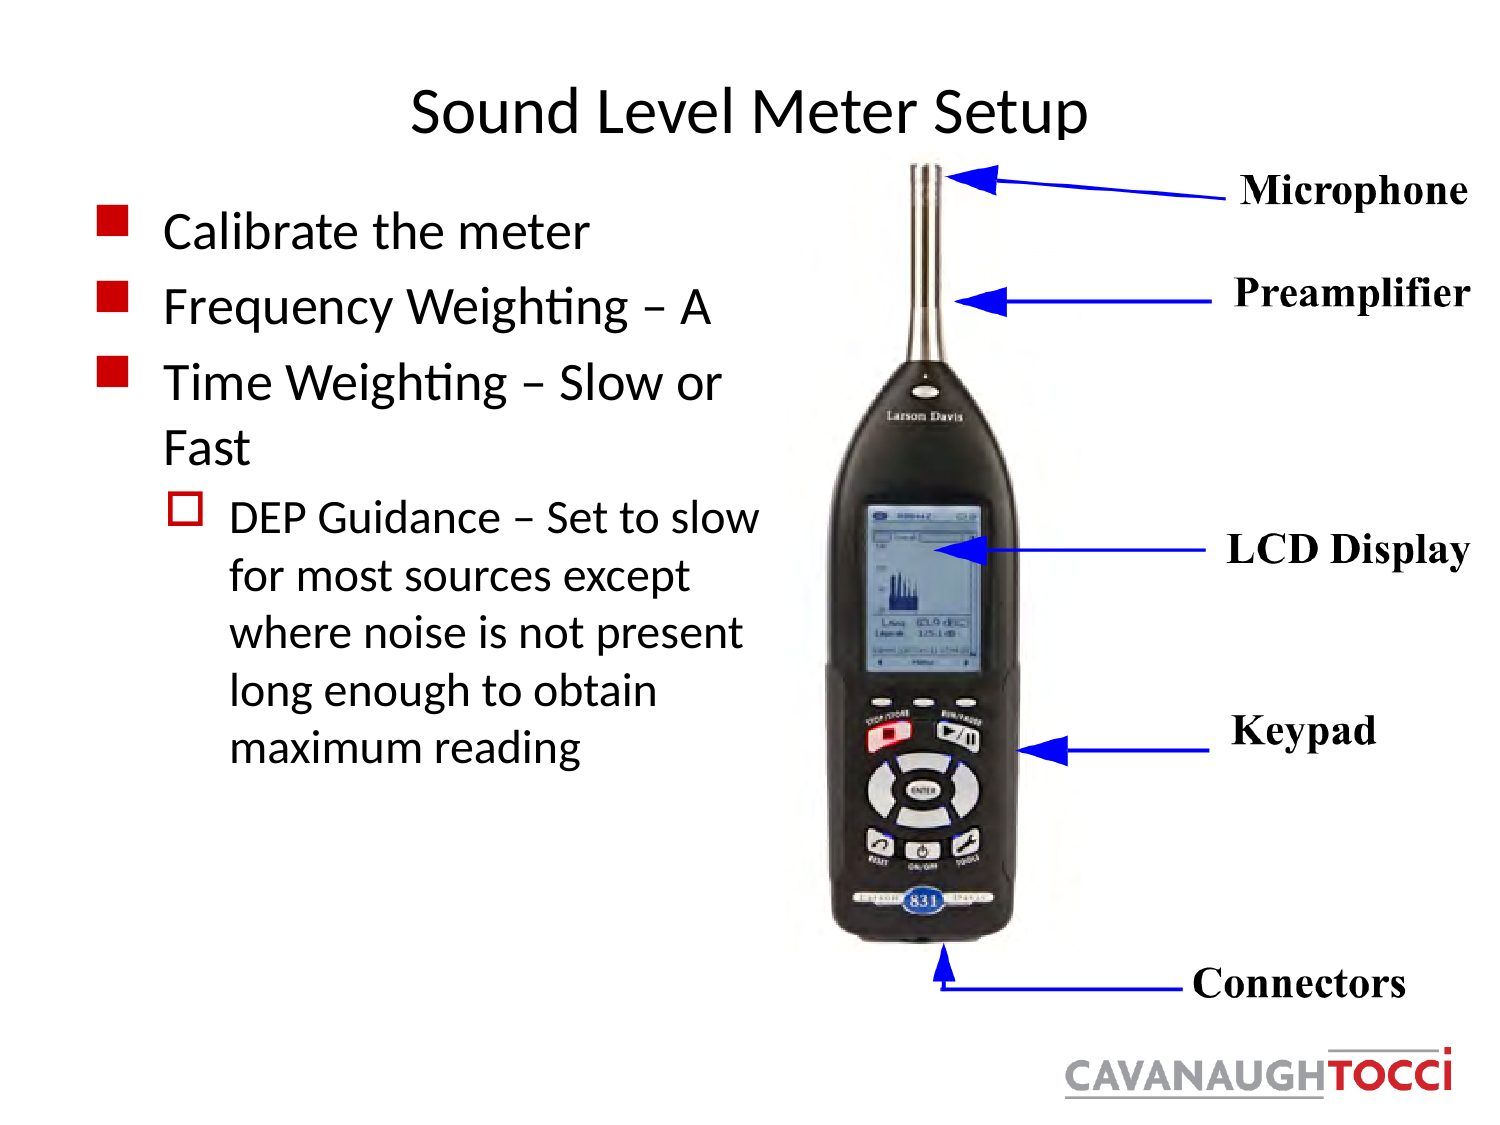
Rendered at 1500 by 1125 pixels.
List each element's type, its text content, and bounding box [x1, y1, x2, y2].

list Calibrate the meter Frequency Weighting – A Time Weighting – Slow or Fast DEP Guidance – Set to slow for most sources except where noise is not present long enough to obtain maximum reading [0, 187, 781, 1020]
picture [1065, 1047, 1451, 1099]
picture [781, 140, 1500, 1020]
title Sound Level Meter Setup [103, 59, 1397, 187]
